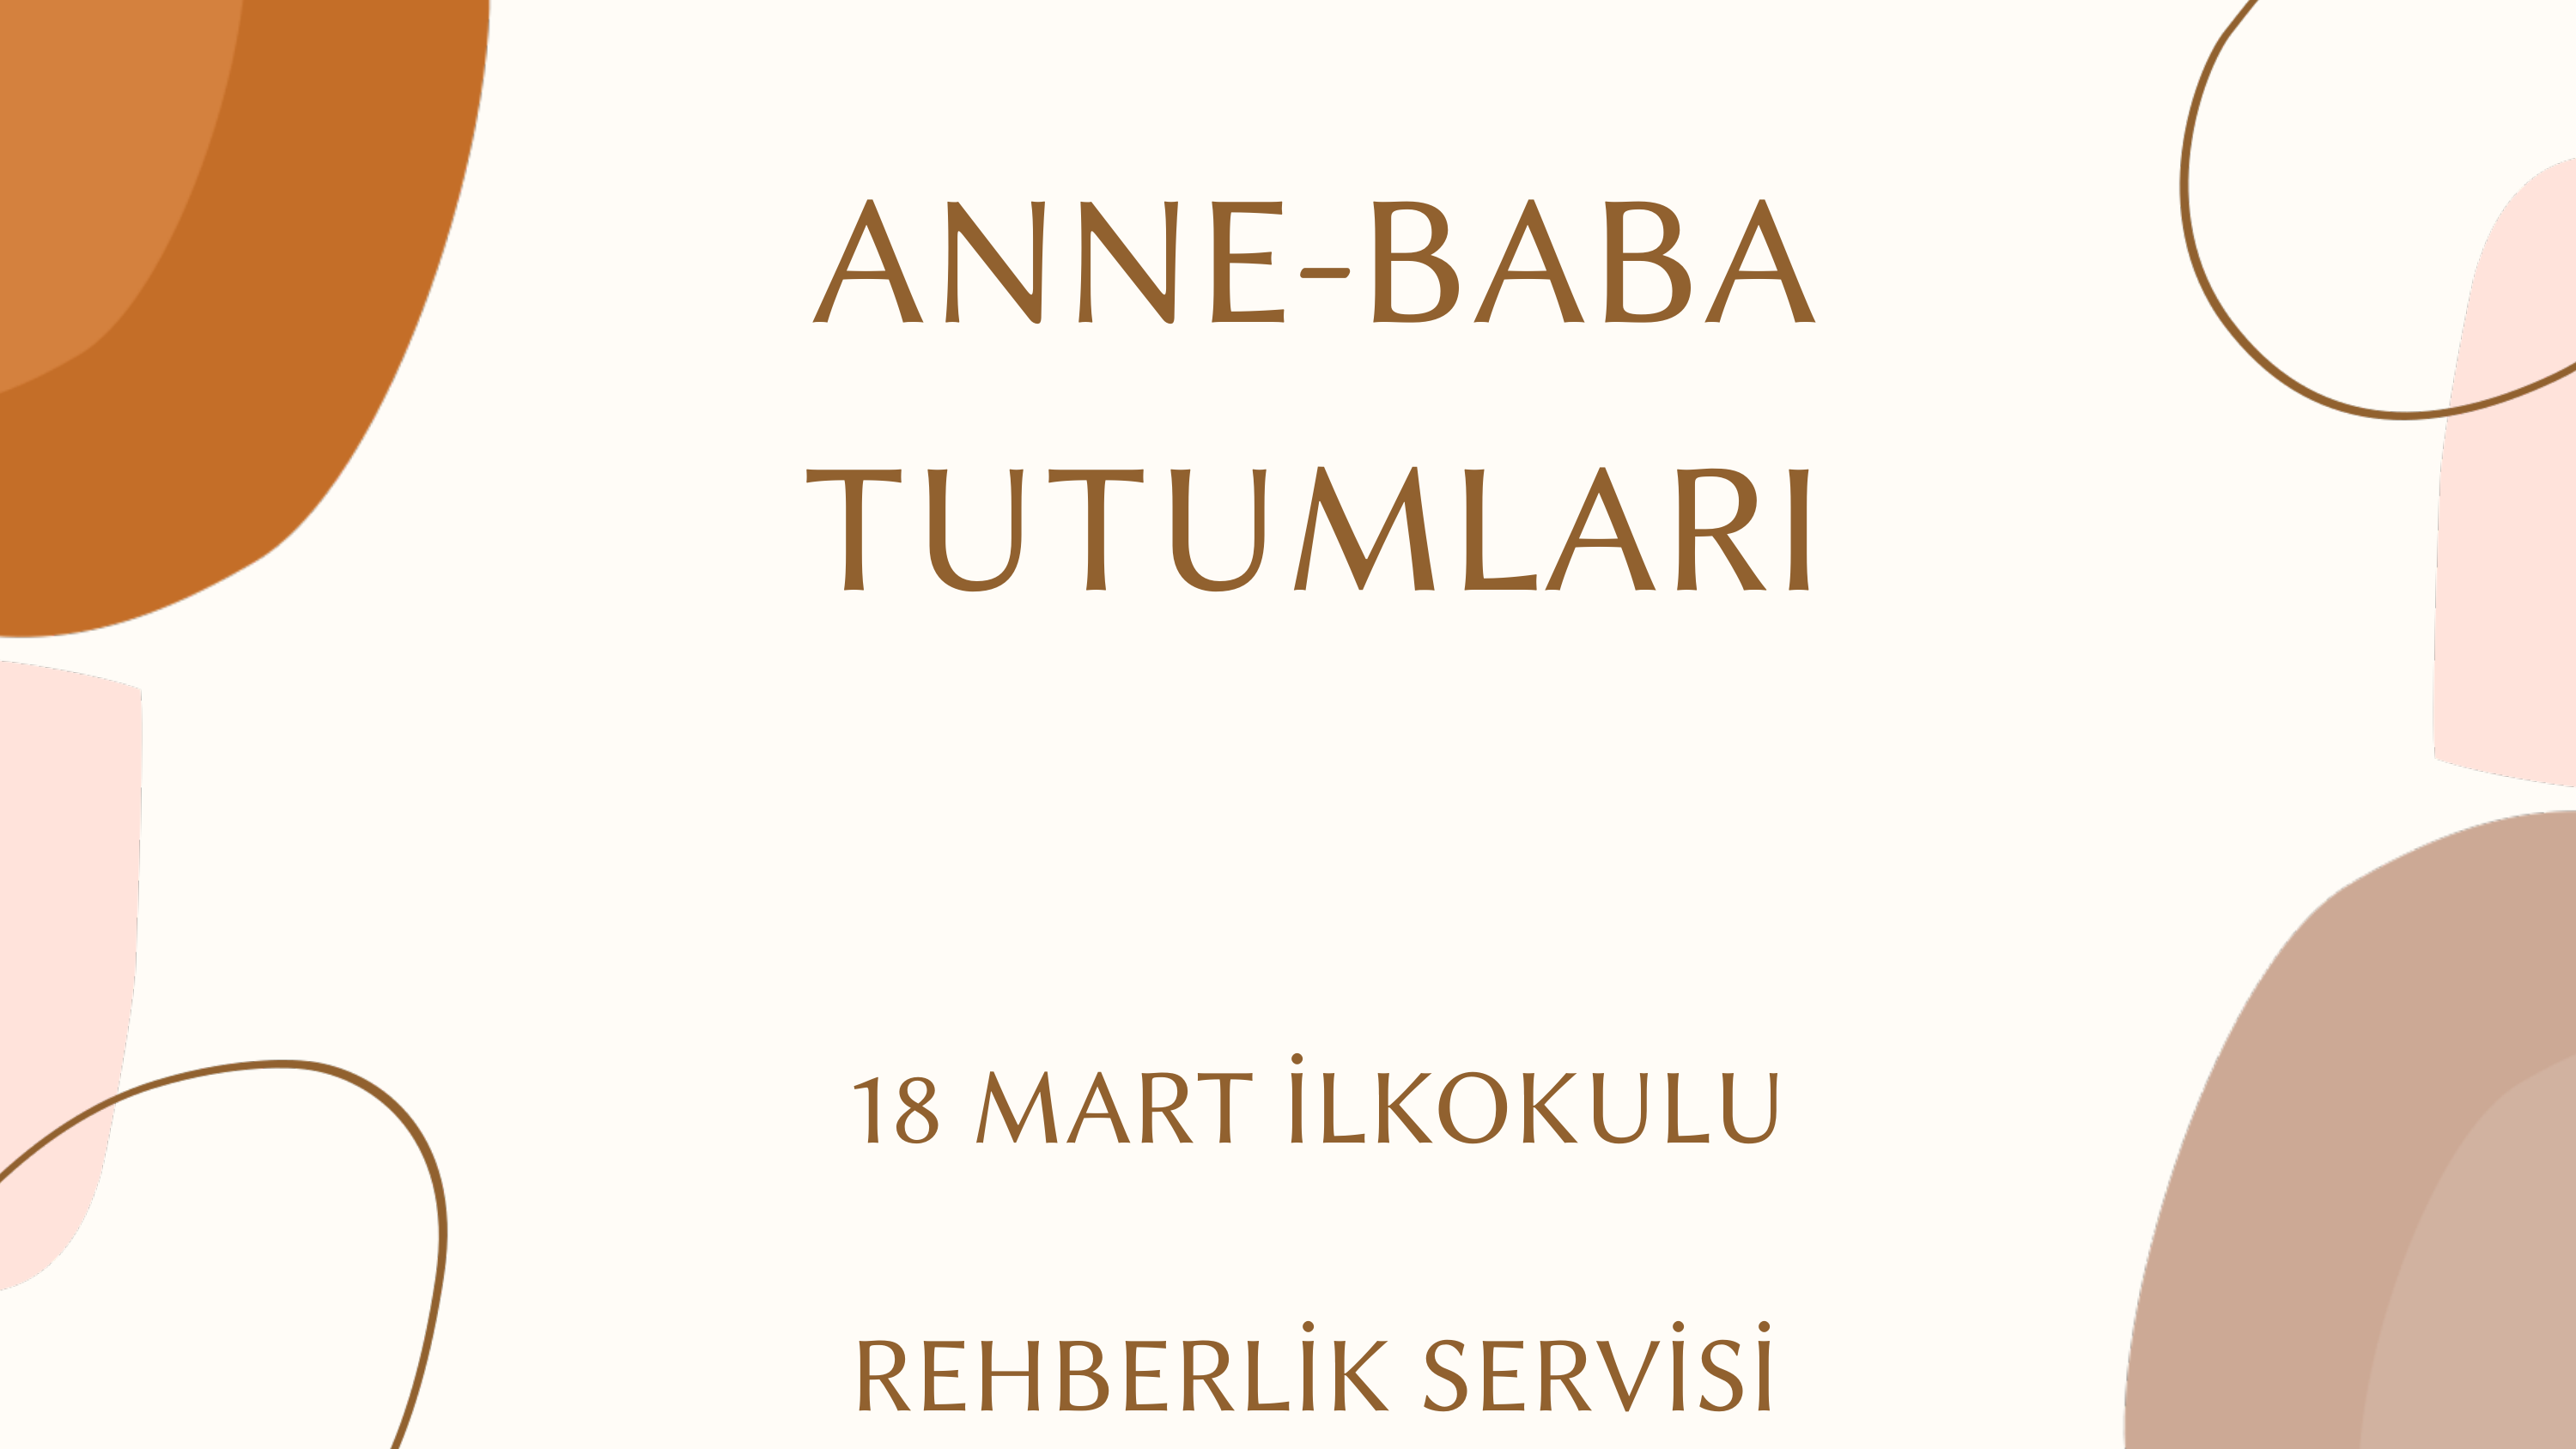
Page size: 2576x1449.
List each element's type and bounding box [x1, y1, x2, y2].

picture [2064, 794, 2576, 1449]
picture [2140, 0, 2576, 793]
text_box [530, 90, 2073, 1446]
picture [0, 0, 551, 1449]
